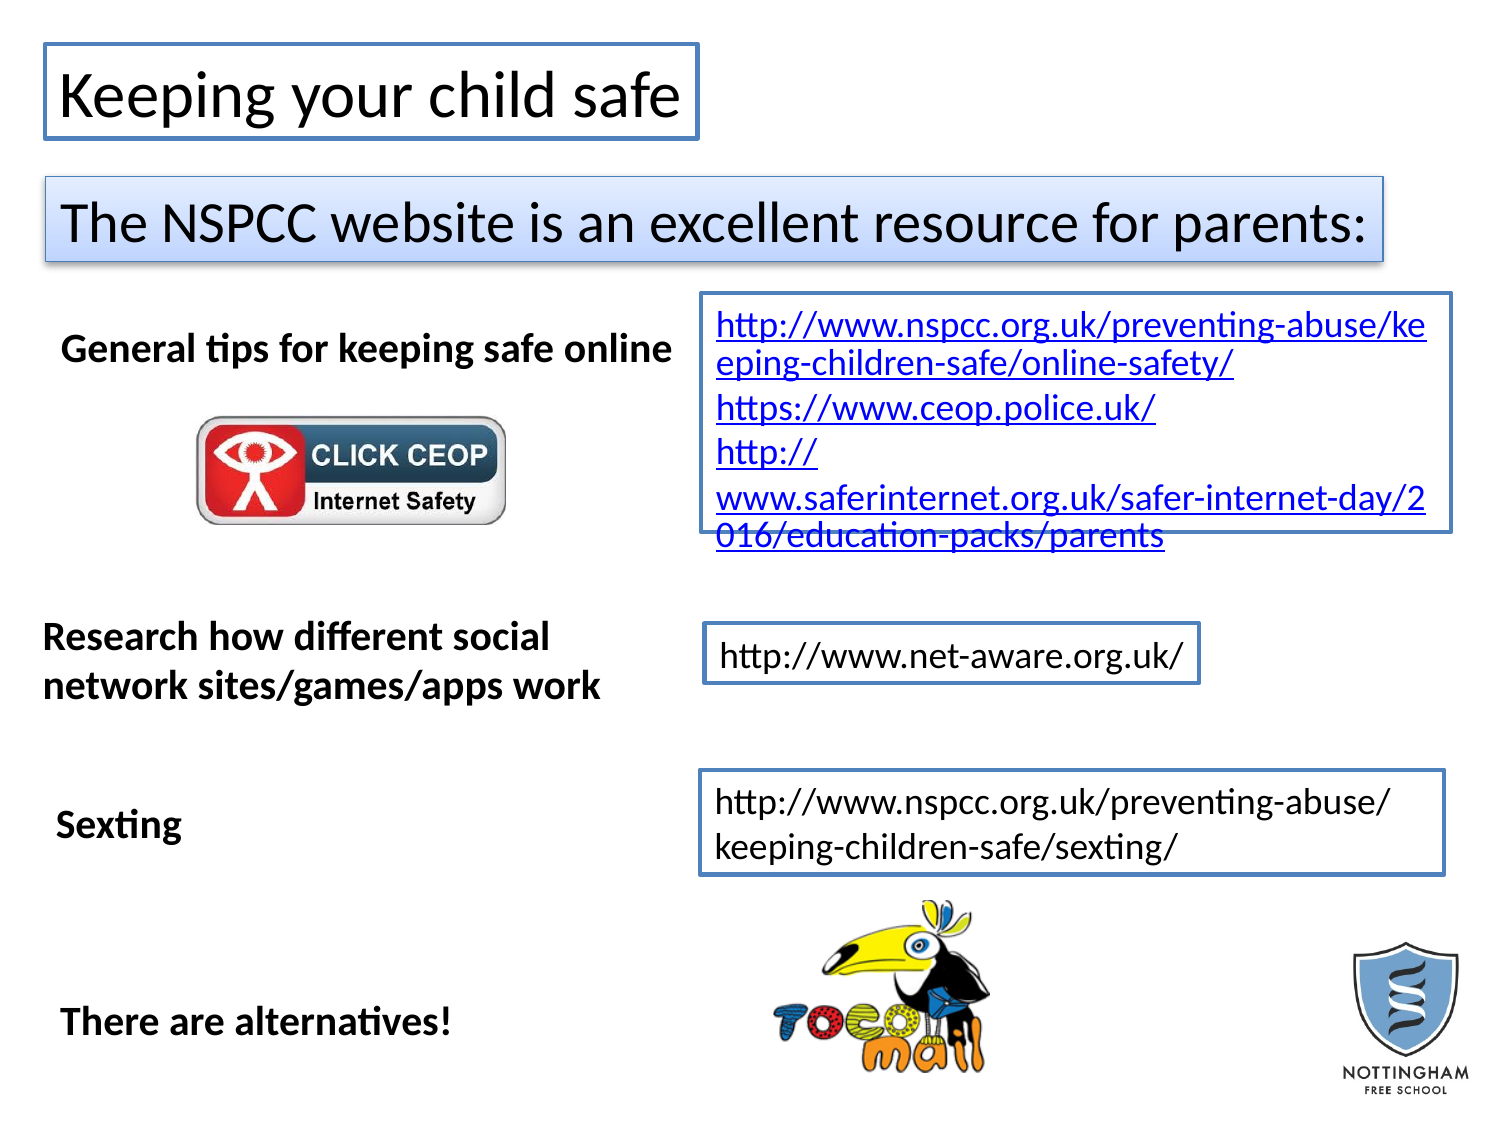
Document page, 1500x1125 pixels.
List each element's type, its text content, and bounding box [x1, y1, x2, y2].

text_box http://www.net-aware.org.uk/ [702, 621, 1201, 685]
text_box There are alternatives! [45, 986, 468, 1052]
picture [1340, 940, 1471, 1095]
text_box The NSPCC website is an excellent resource for parents: [45, 176, 1384, 262]
picture [773, 900, 991, 1074]
text_box http://www.nspcc.org.uk/preventing-abuse/keeping-children-safe/sexting/ [698, 768, 1446, 877]
text_box General tips for keeping safe online [46, 312, 688, 378]
text_box http://www.nspcc.org.uk/preventing-abuse/keeping-children-safe/online-safety/ https://www.ceop.police.uk/ http://www.saferinternet.org.uk/safer-internet-day/2016/education-packs/parents [699, 291, 1453, 534]
text_box Sexting [41, 789, 197, 855]
picture [195, 414, 507, 525]
text_box Research how different social network sites/games/apps work [27, 600, 658, 716]
text_box Keeping your child safe [43, 42, 700, 141]
